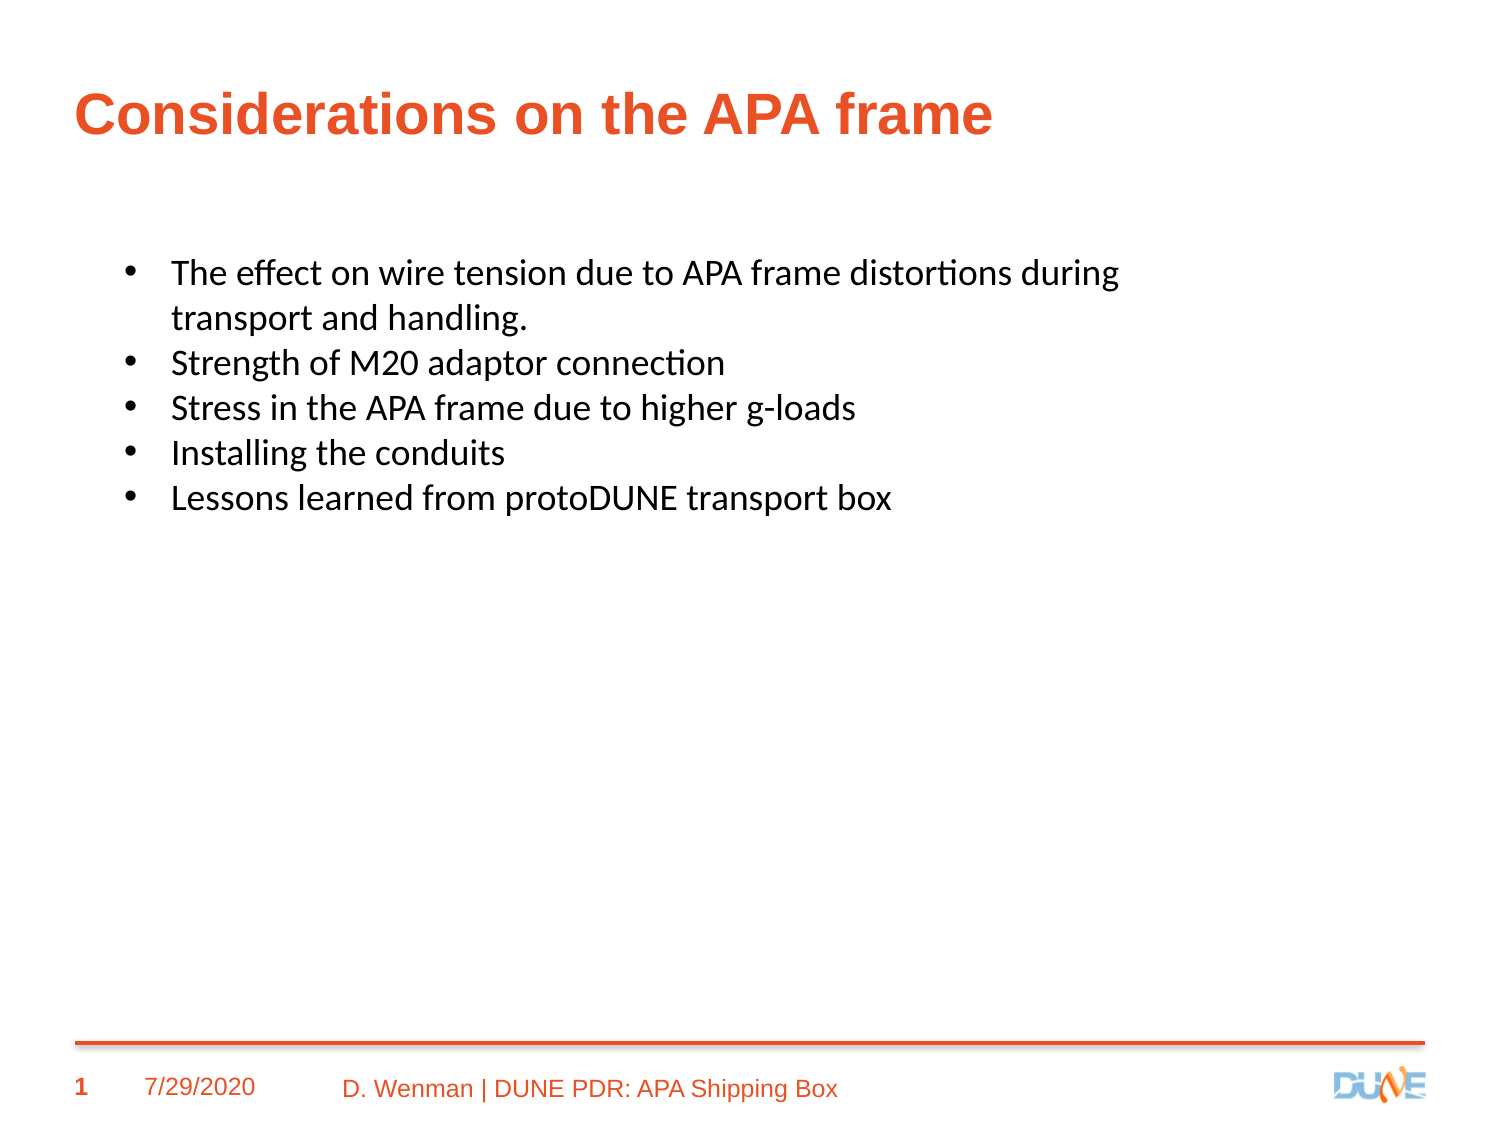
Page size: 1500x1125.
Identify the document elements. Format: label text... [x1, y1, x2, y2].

text_box The effect on wire tension due to APA frame distortions during transport and handling. Strength of M20 adaptor connection Stress in the APA frame due to higher g-loads Installing the conduits Lessons learned from protoDUNE transport box [109, 240, 1157, 526]
slide_number 1 [74, 1074, 145, 1101]
footer D. Wenman | DUNE PDR: APA Shipping Box [342, 1074, 1145, 1103]
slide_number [145, 1074, 308, 1101]
picture [1333, 1064, 1427, 1104]
title Considerations on the APA frame [74, 75, 1425, 183]
